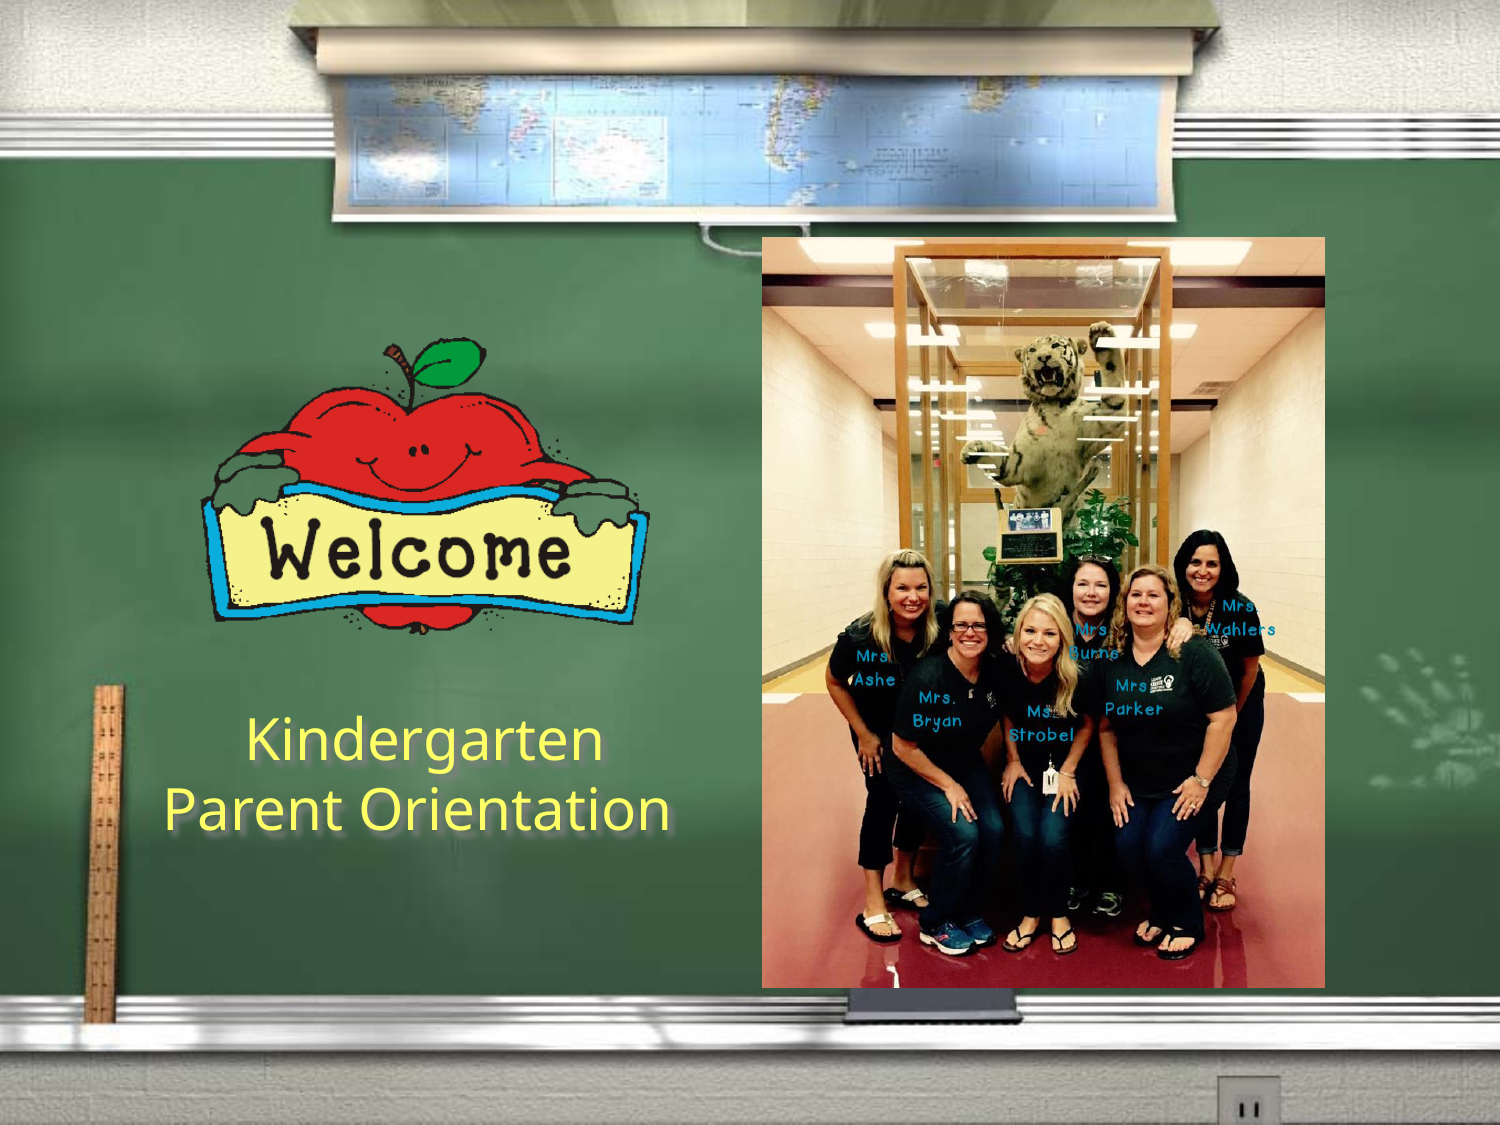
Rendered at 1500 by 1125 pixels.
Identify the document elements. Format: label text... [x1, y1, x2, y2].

subtitle Kindergarten Parent Orientation [74, 624, 757, 801]
picture [0, 0, 1500, 1125]
